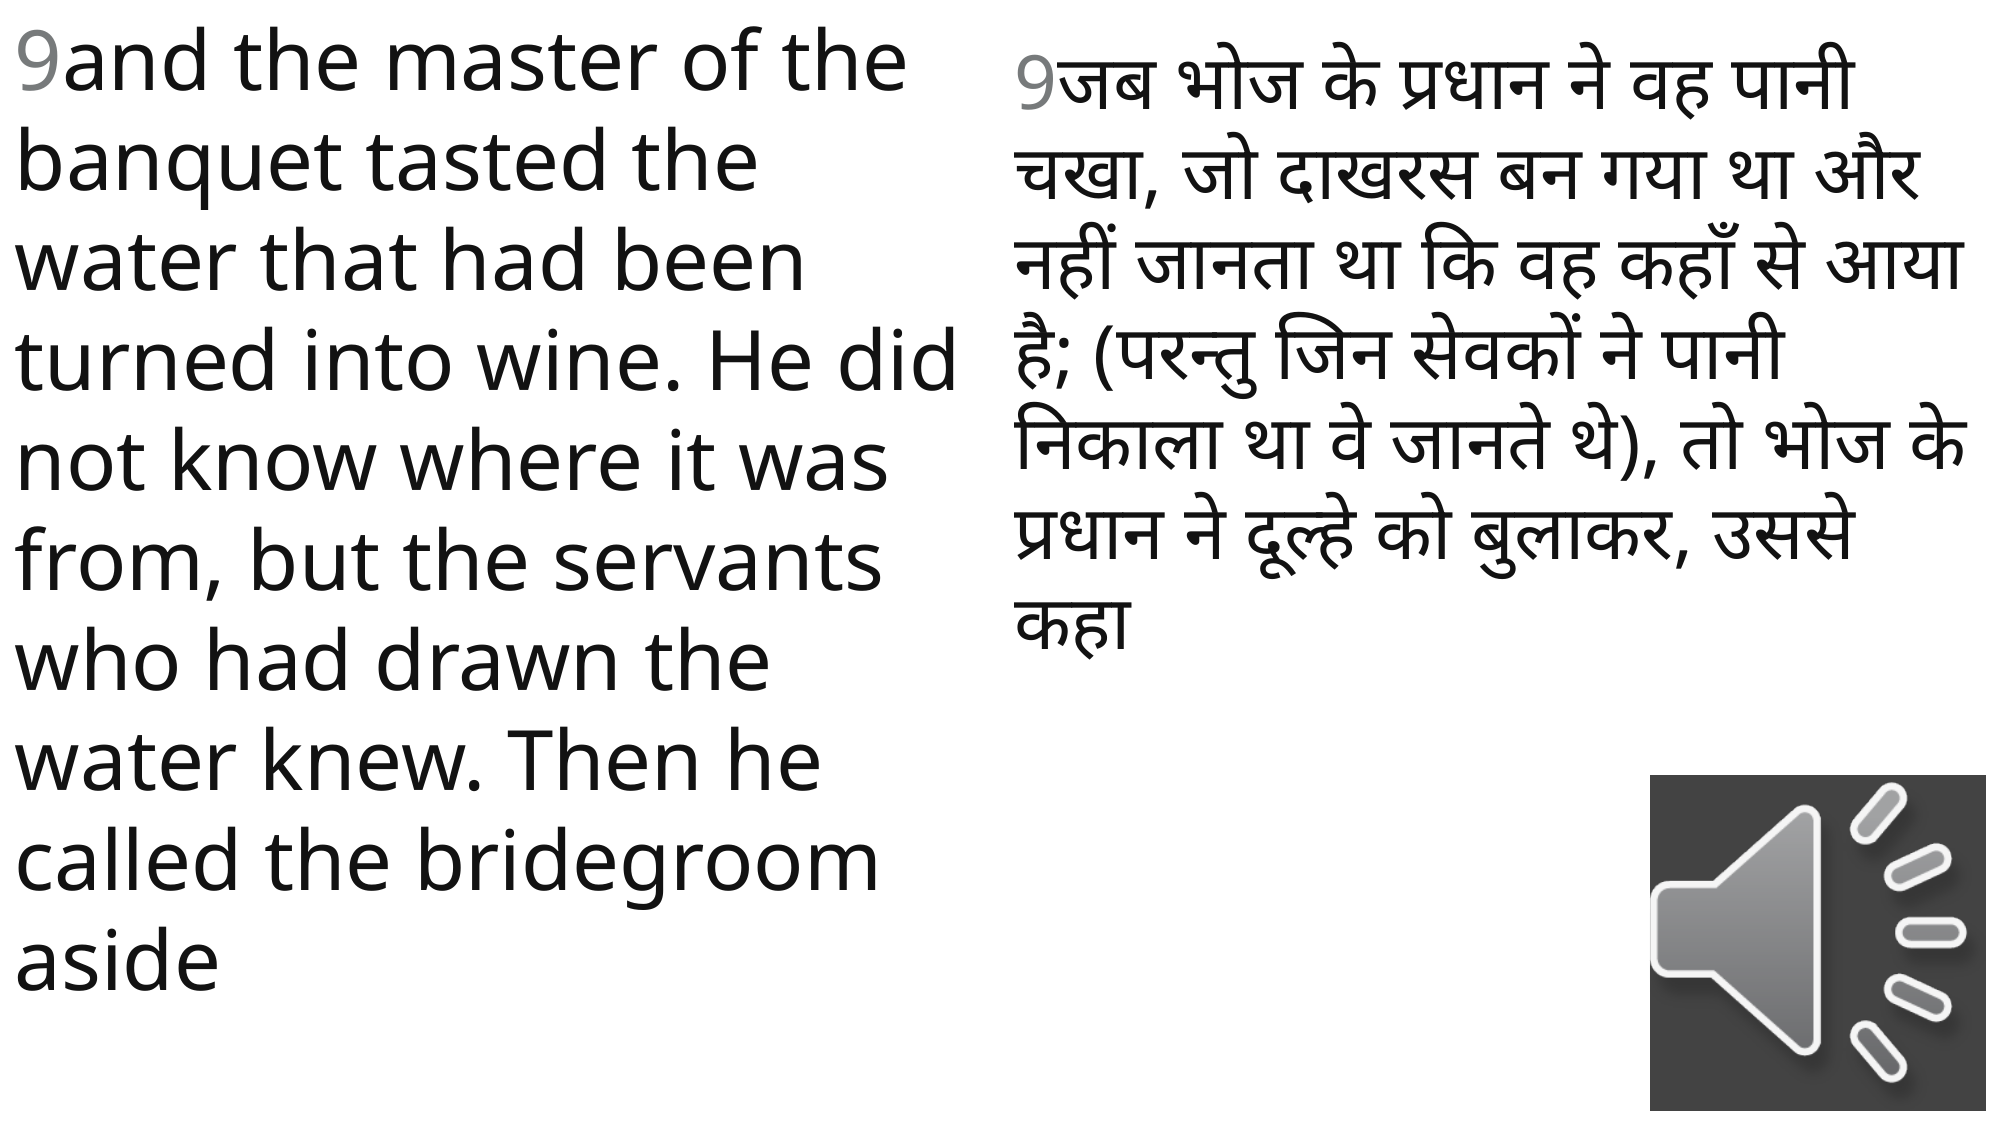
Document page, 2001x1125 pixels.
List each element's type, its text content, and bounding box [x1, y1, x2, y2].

picture [1648, 773, 1987, 1112]
text_box 9जब भोज के प्रधान ने वह पानी चखा, जो दाखरस बन गया था और नहीं जानता था कि वह कहाँ से आया है; (परन्तु जिन सेवकों ने पानी निकाला था वे जानते थे), तो भोज के प्रधान ने दूल्हे को बुलाकर, उससे कहा [999, 27, 2000, 1104]
text_box 9and the master of the banquet tasted the water that had been turned into wine. He did not know where it was from, but the servants who had drawn the water knew. Then he called the bridegroom aside [0, 0, 981, 1125]
